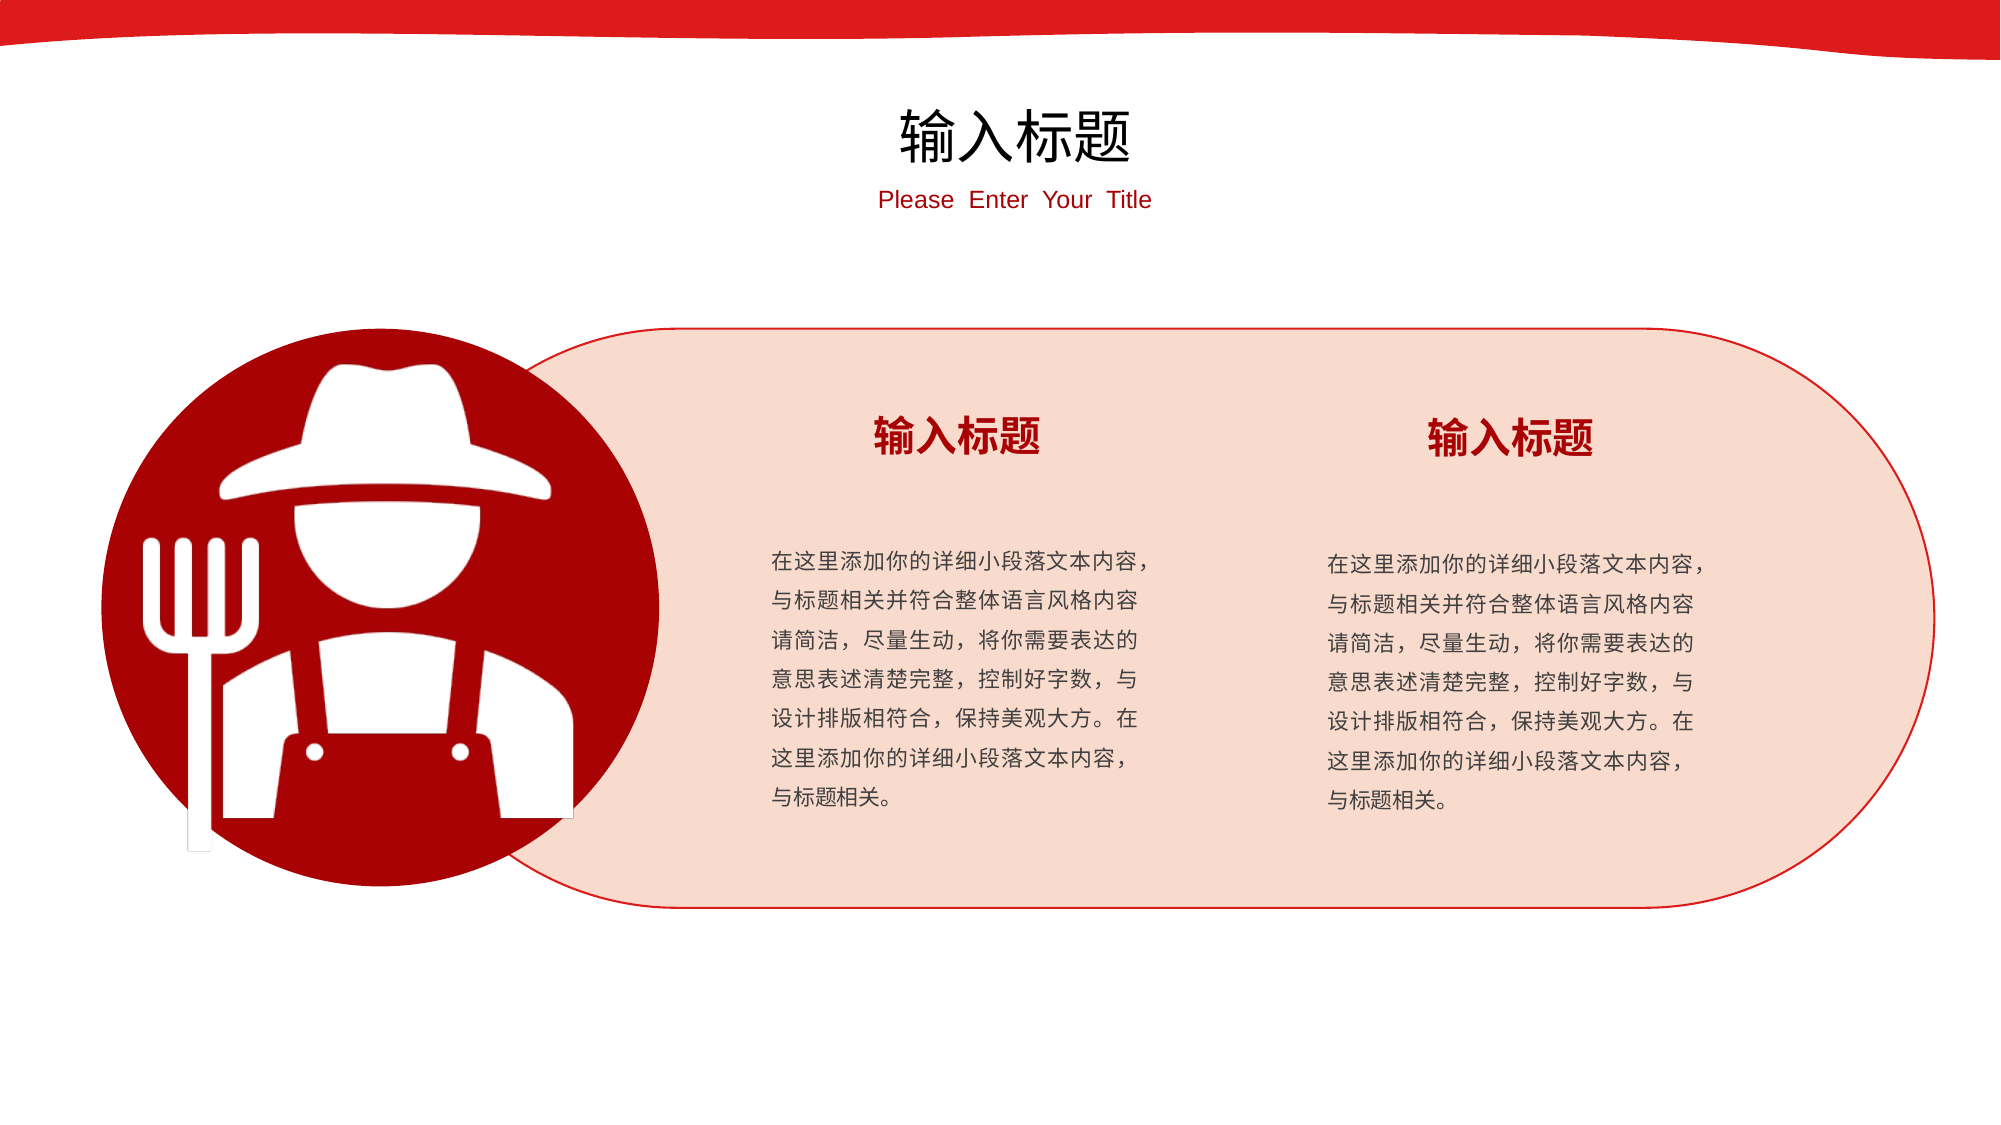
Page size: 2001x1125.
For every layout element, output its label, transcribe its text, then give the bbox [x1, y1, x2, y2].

text_box 输入标题 [703, 92, 1327, 178]
text_box 输入标题 [805, 402, 1109, 468]
text_box 在这里添加你的详细小段落文本内容，与标题相关并符合整体语言风格内容请简洁，尽量生动，将你需要表达的意思表述清楚完整，控制好字数，与设计排版相符合，保持美观大方。在这里添加你的详细小段落文本内容，与标题相关。 [1312, 530, 1710, 821]
text_box Please Enter Your Title [762, 176, 1269, 221]
text_box 输入标题 [1359, 403, 1663, 469]
text_box 在这里添加你的详细小段落文本内容，与标题相关并符合整体语言风格内容请简洁，尽量生动，将你需要表达的意思表述清楚完整，控制好字数，与设计排版相符合，保持美观大方。在这里添加你的详细小段落文本内容，与标题相关。 [757, 527, 1154, 818]
text_box [605, 327, 1936, 909]
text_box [101, 328, 667, 900]
